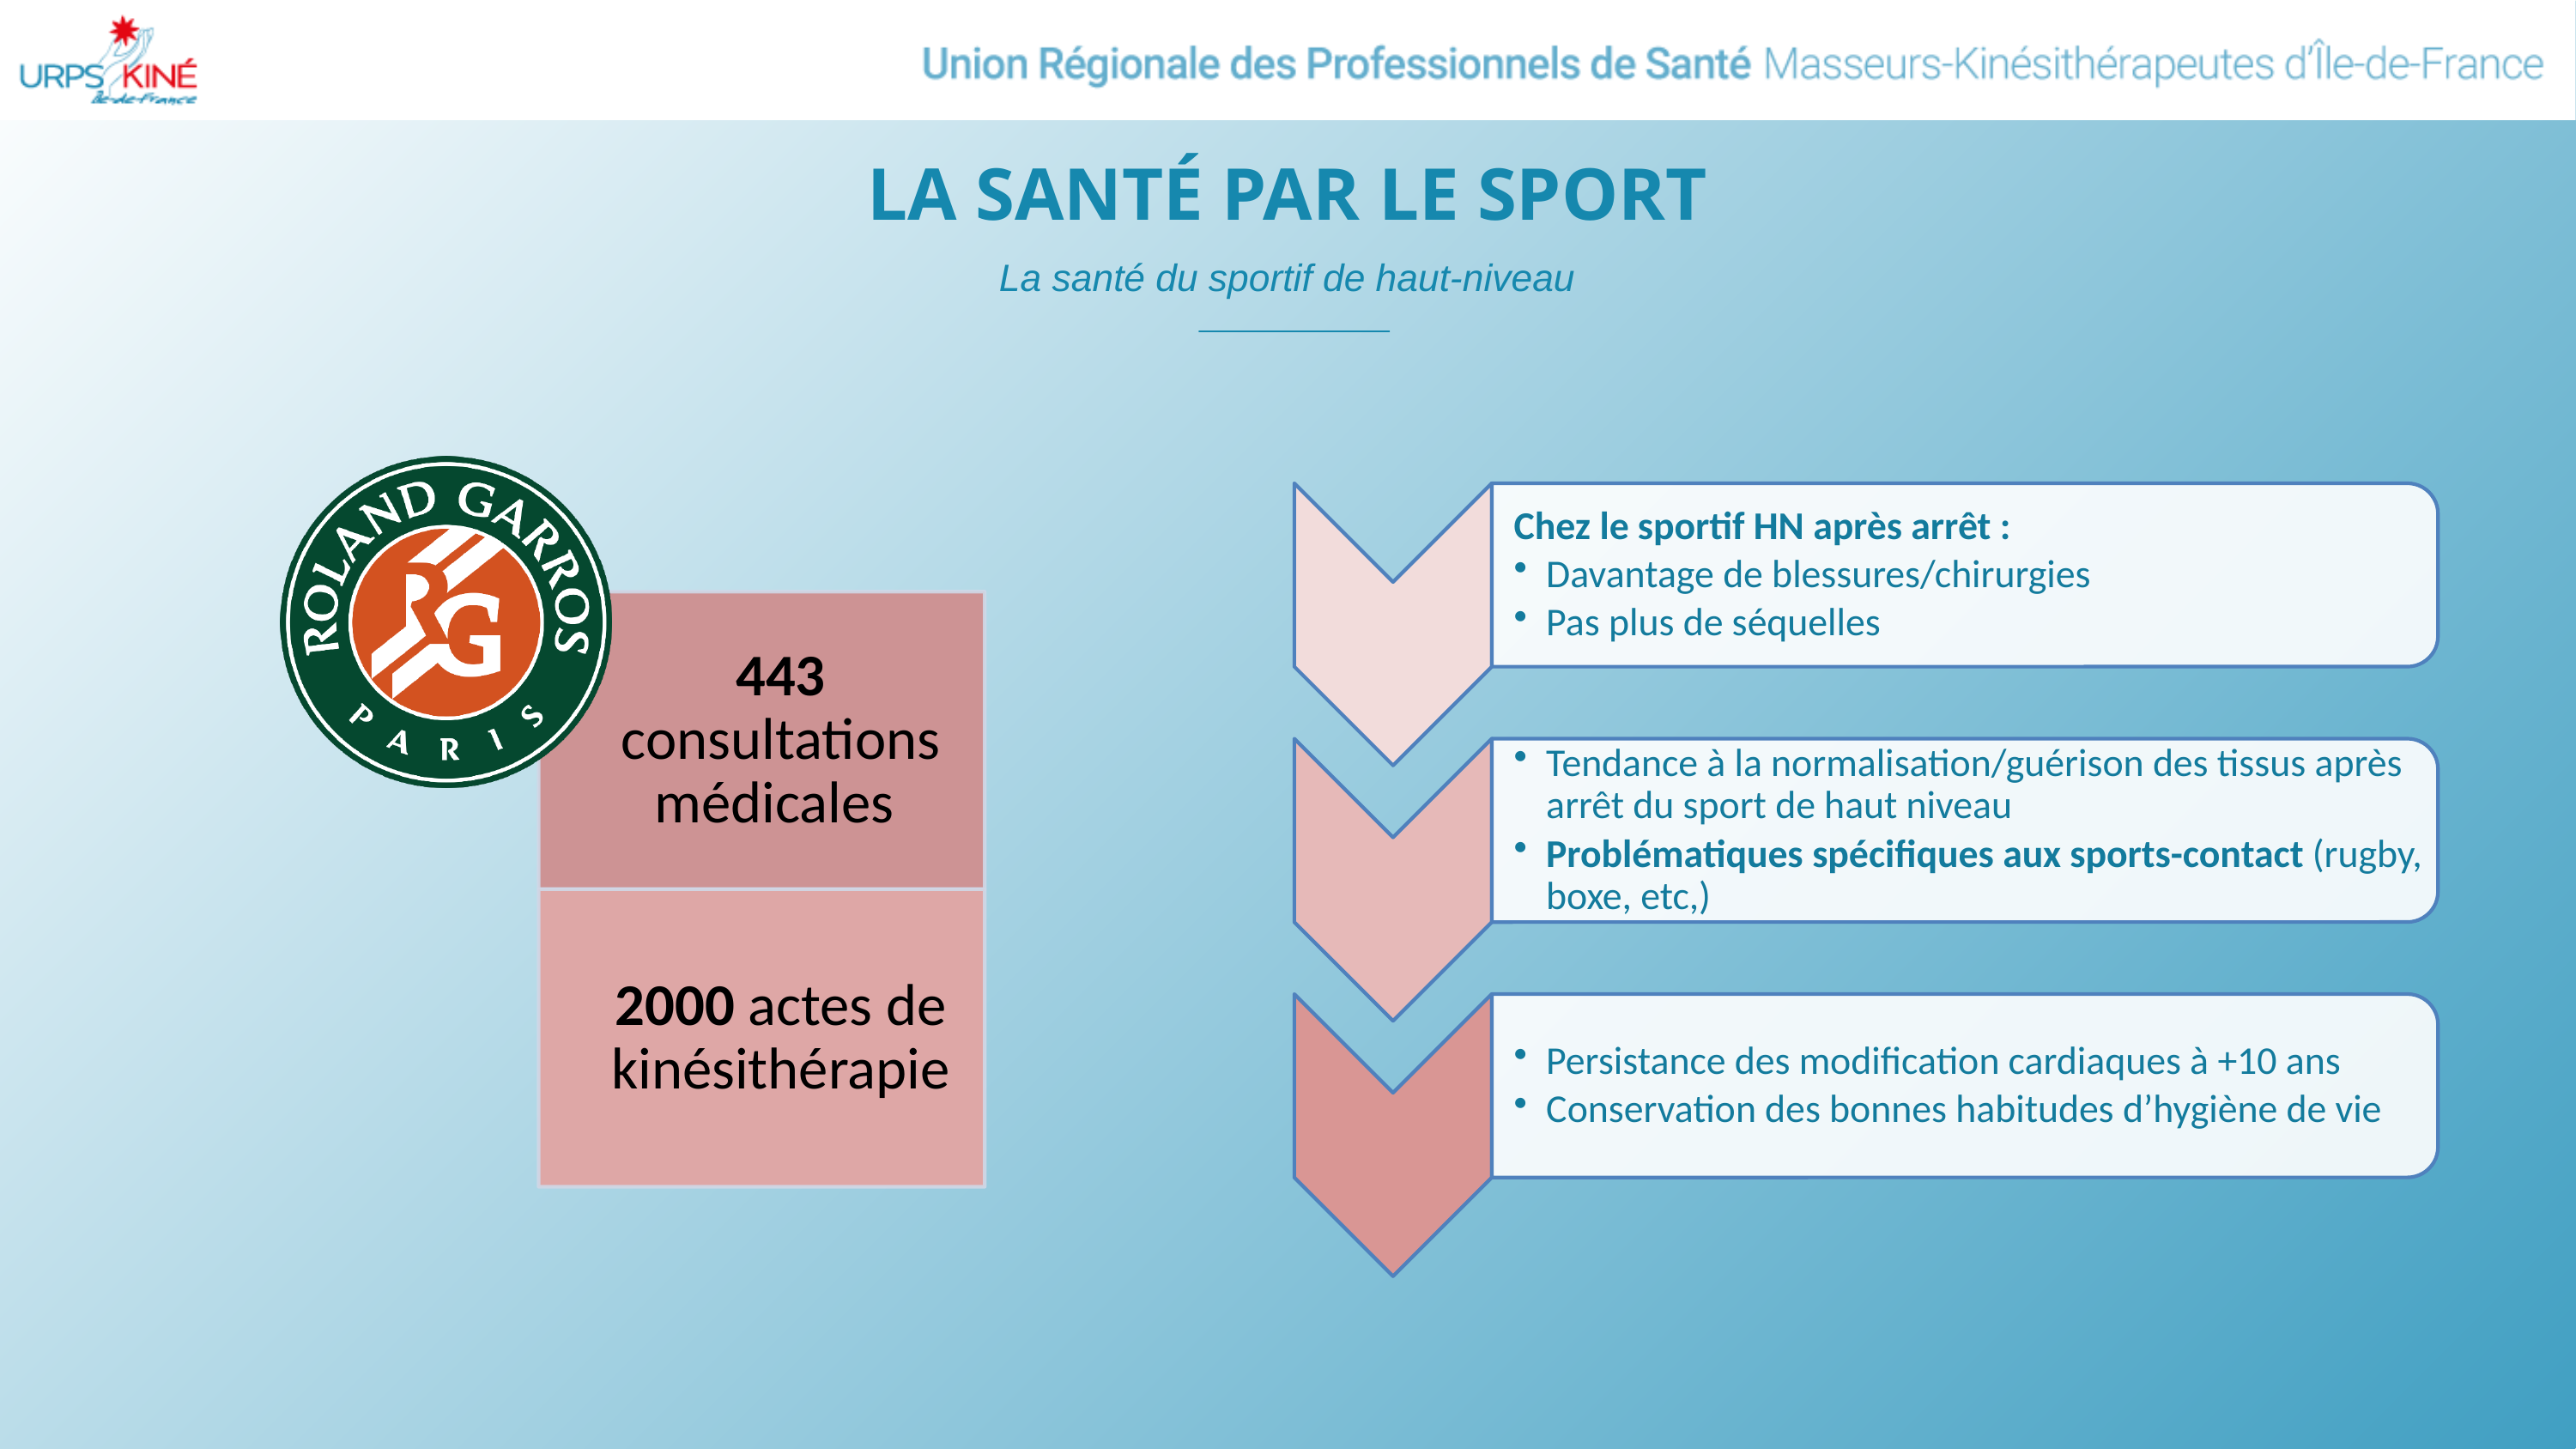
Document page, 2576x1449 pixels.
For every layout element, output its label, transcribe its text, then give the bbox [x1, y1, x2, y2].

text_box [1294, 482, 2439, 1277]
text_box La santé du sportif de haut-niveau [142, 246, 2433, 306]
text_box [280, 432, 985, 1228]
picture [0, 0, 2576, 121]
